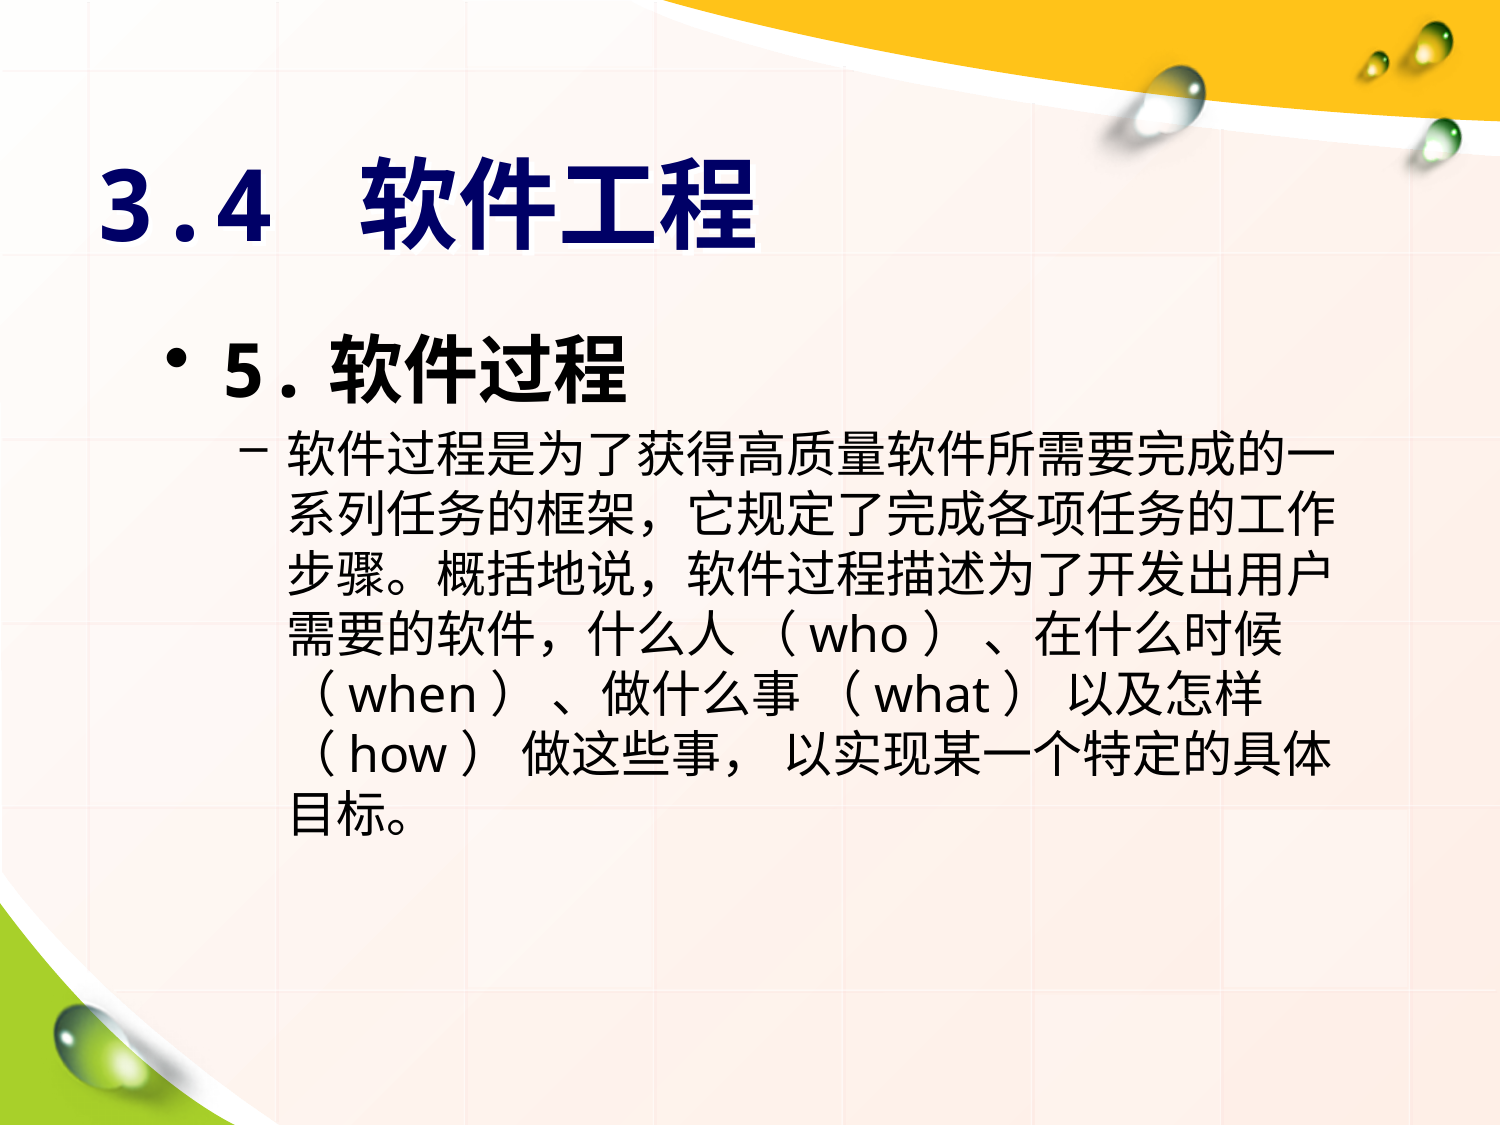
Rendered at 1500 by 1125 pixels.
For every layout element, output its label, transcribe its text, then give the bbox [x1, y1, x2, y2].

picture [1076, 0, 1500, 306]
title 3.4 软件工程 [79, 125, 1430, 278]
picture [0, 926, 230, 1125]
list 5.软件过程 软件过程是为了获得高质量软件所需要完成的一系列任务的框架，它规定了完成各项任务的工作步骤。概括地说，软件过程描述为了开发出用户需要的软件，什么人 （who） 、在什么时候（when） 、做什么事 （what） 以及怎样 （how） 做这些事， 以实现某一个特定的具体目标。 [149, 314, 1361, 1013]
